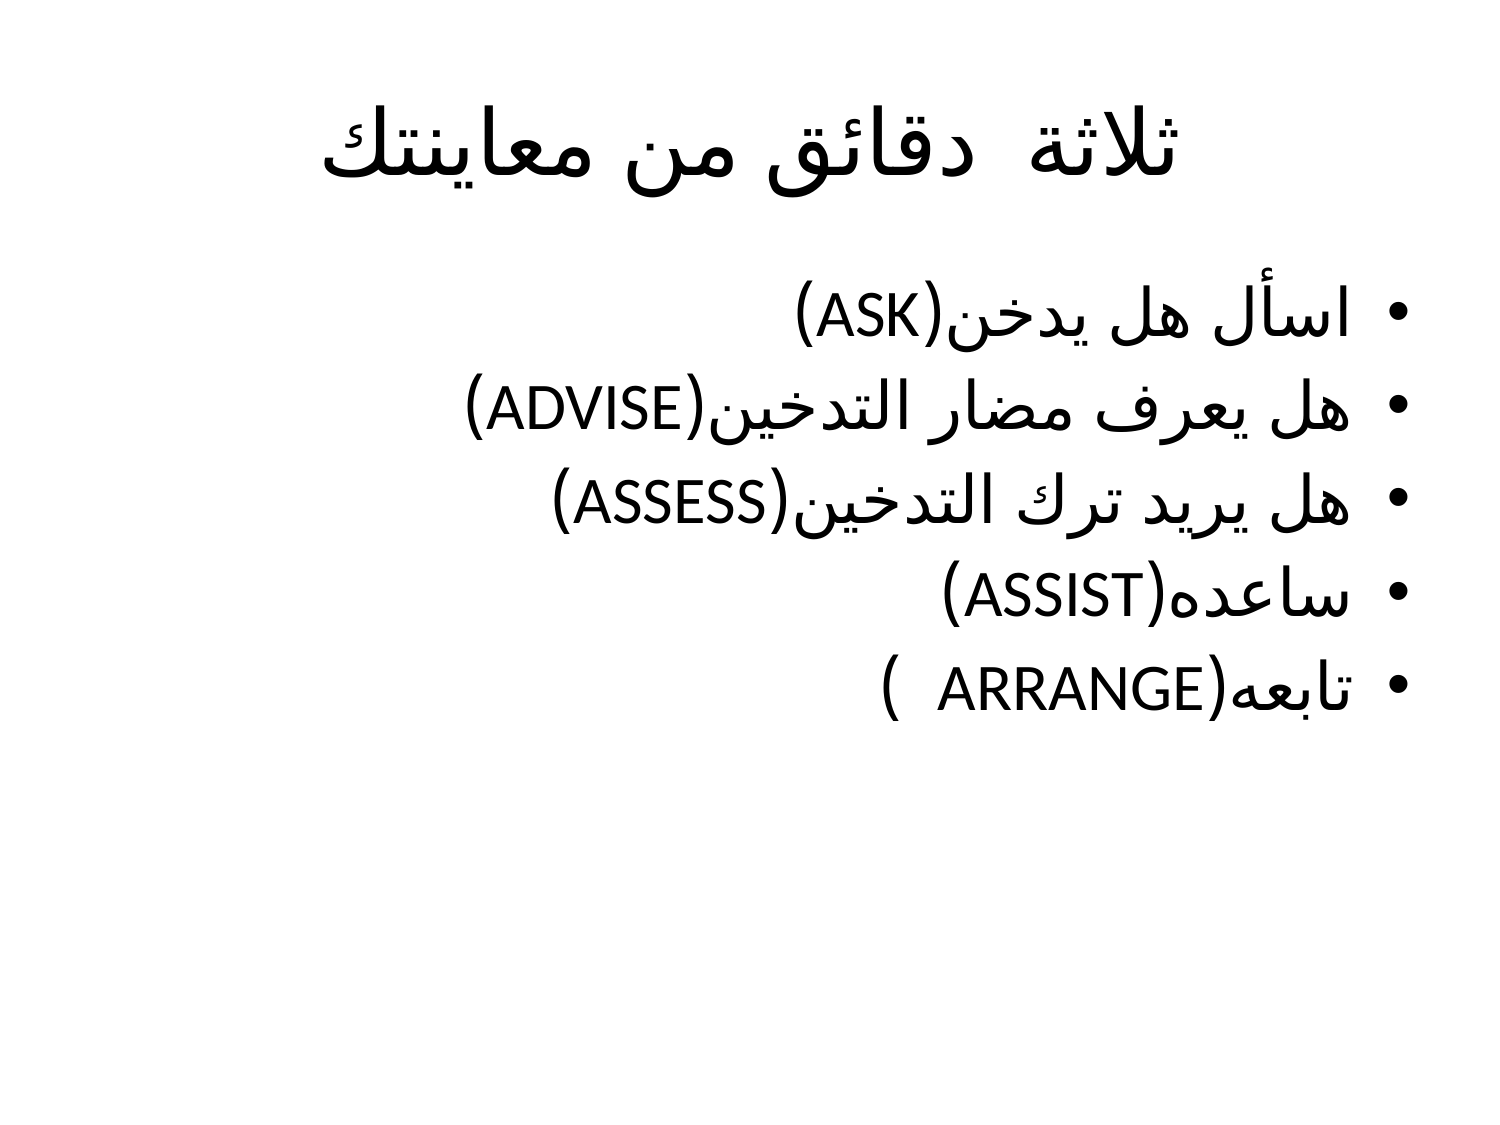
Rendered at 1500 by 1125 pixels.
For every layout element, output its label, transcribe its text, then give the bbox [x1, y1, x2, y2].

title ثلاثة دقائق من معاينتك [75, 45, 1425, 233]
list اسأل هل يدخن(ASK) هل يعرف مضار التدخين(ADVISE) هل يريد ترك التدخين(ASSESS) ساعده(ASSIST) تابعه(ARRANGE ) [75, 262, 1425, 1005]
